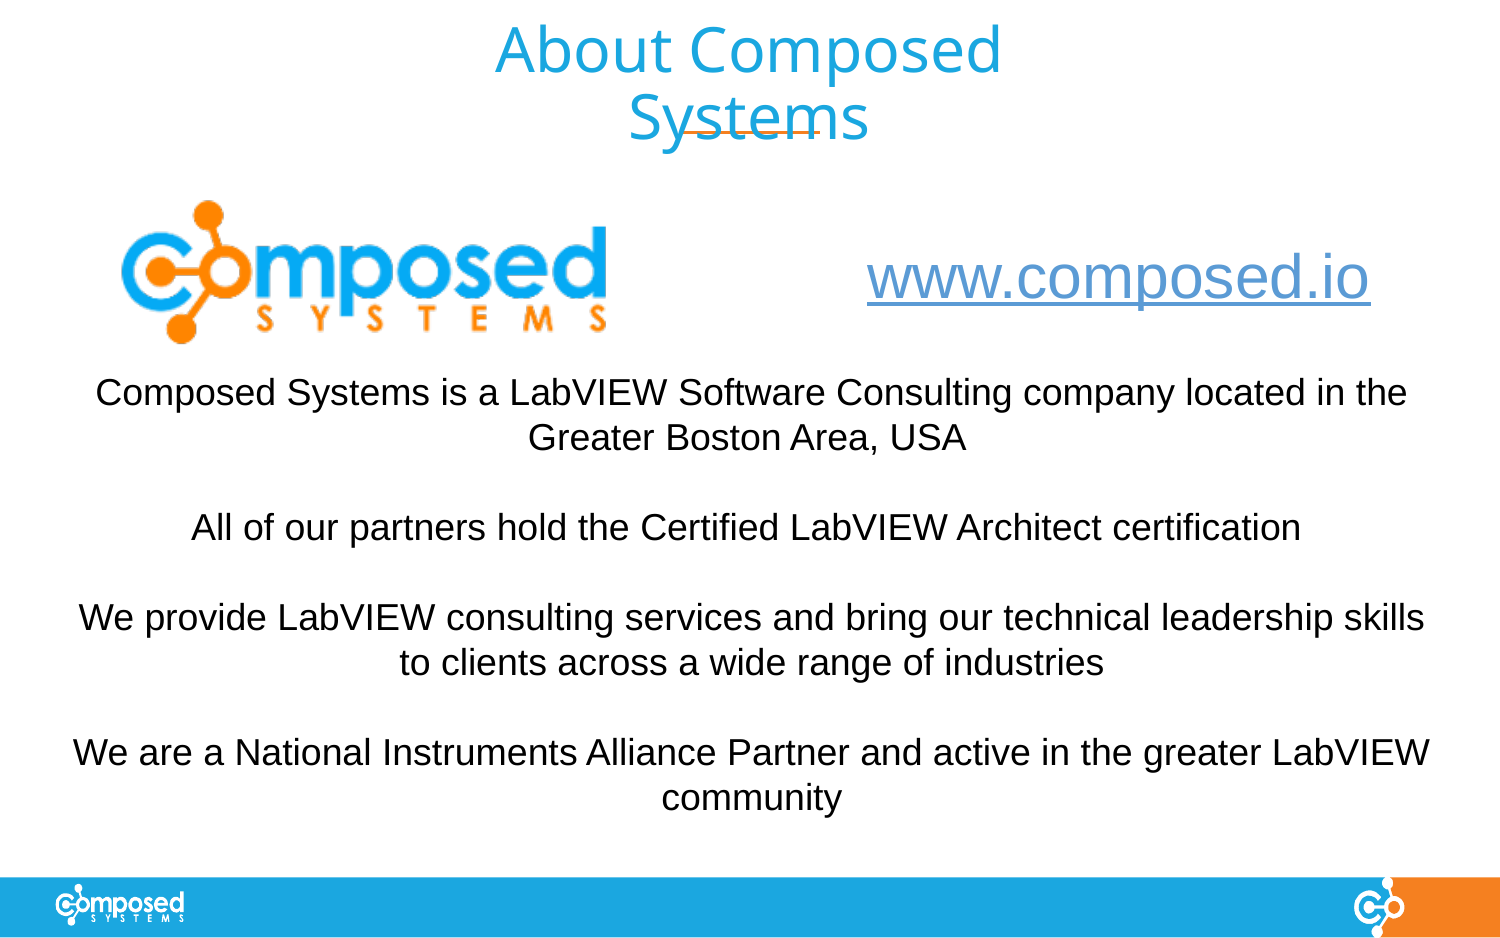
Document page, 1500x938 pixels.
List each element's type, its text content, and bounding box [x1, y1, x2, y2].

title About Composed Systems [421, 54, 1079, 118]
picture [105, 196, 623, 349]
text_box Composed Systems is a LabVIEW Software Consulting company located in the Greater Boston Area, USA All of our partners hold the Certified LabVIEW Architect certification We provide LabVIEW consulting services and bring our technical leadership skills to clients across a wide range of industries We are a National Instruments Alliance Partner and active in the greater LabVIEW community [49, 360, 1455, 825]
text_box www.composed.io [852, 229, 1386, 319]
